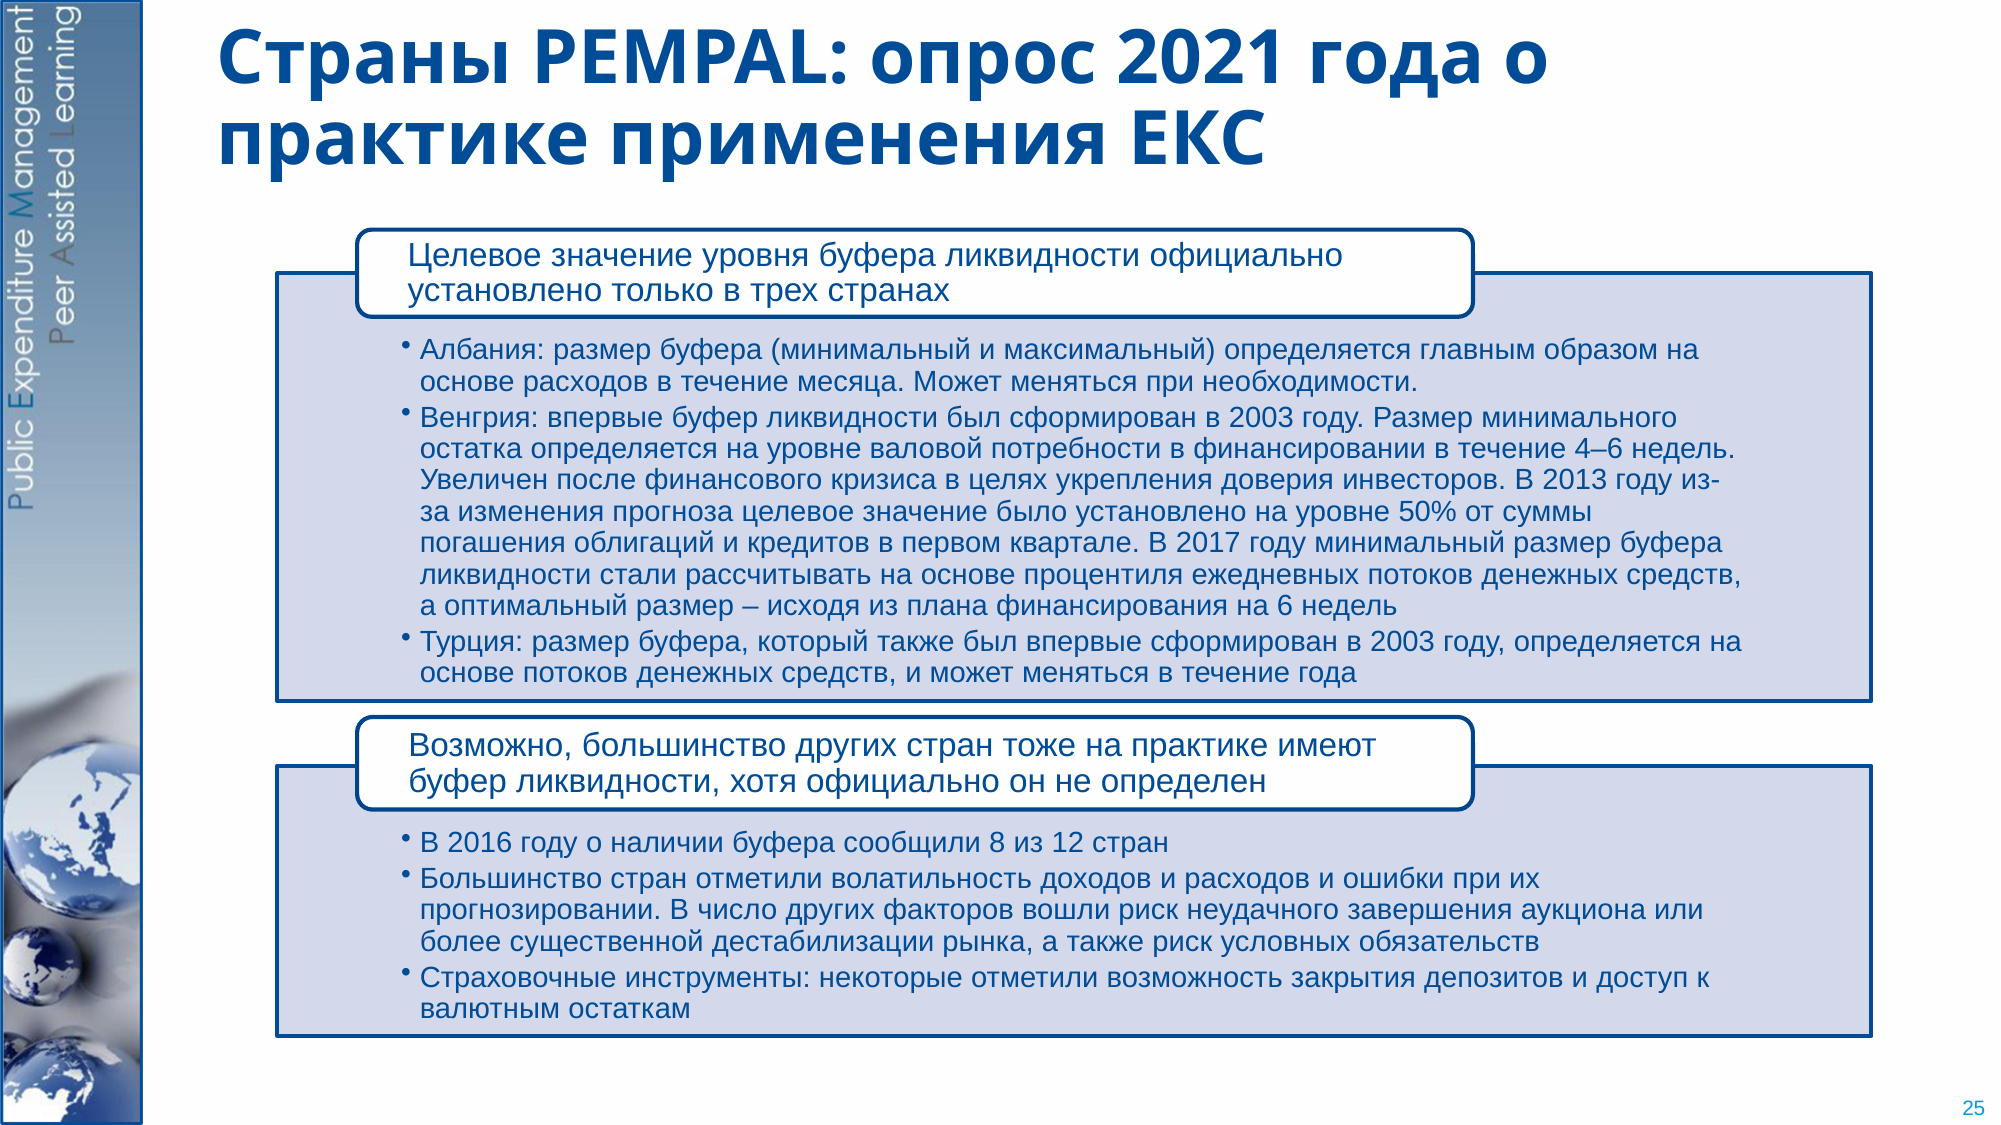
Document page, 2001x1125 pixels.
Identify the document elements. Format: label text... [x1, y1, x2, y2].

title Страны PEMPAL: опрос 2021 года о практике применения ЕКС [216, 0, 1872, 200]
picture [0, 0, 143, 1125]
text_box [277, 227, 1872, 1039]
